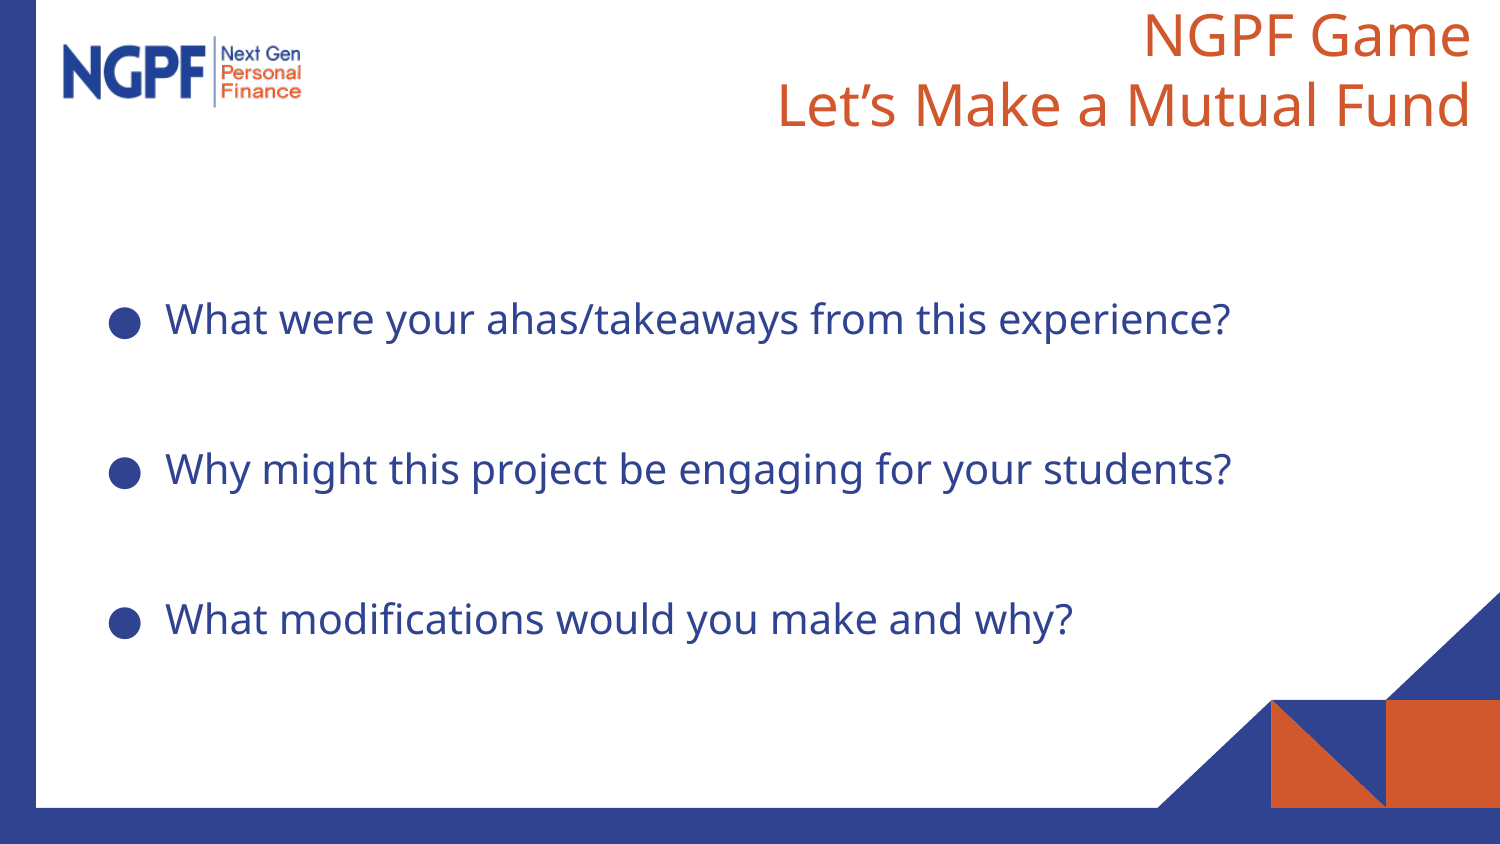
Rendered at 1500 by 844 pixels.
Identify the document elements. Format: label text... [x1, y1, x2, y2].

title NGPF Game Let’s Make a Mutual Fund [445, 0, 1488, 214]
text_box What were your ahas/takeaways from this experience? Why might this project be engaging for your students? What modifications would you make and why? [74, 253, 1425, 742]
picture [35, 0, 345, 149]
